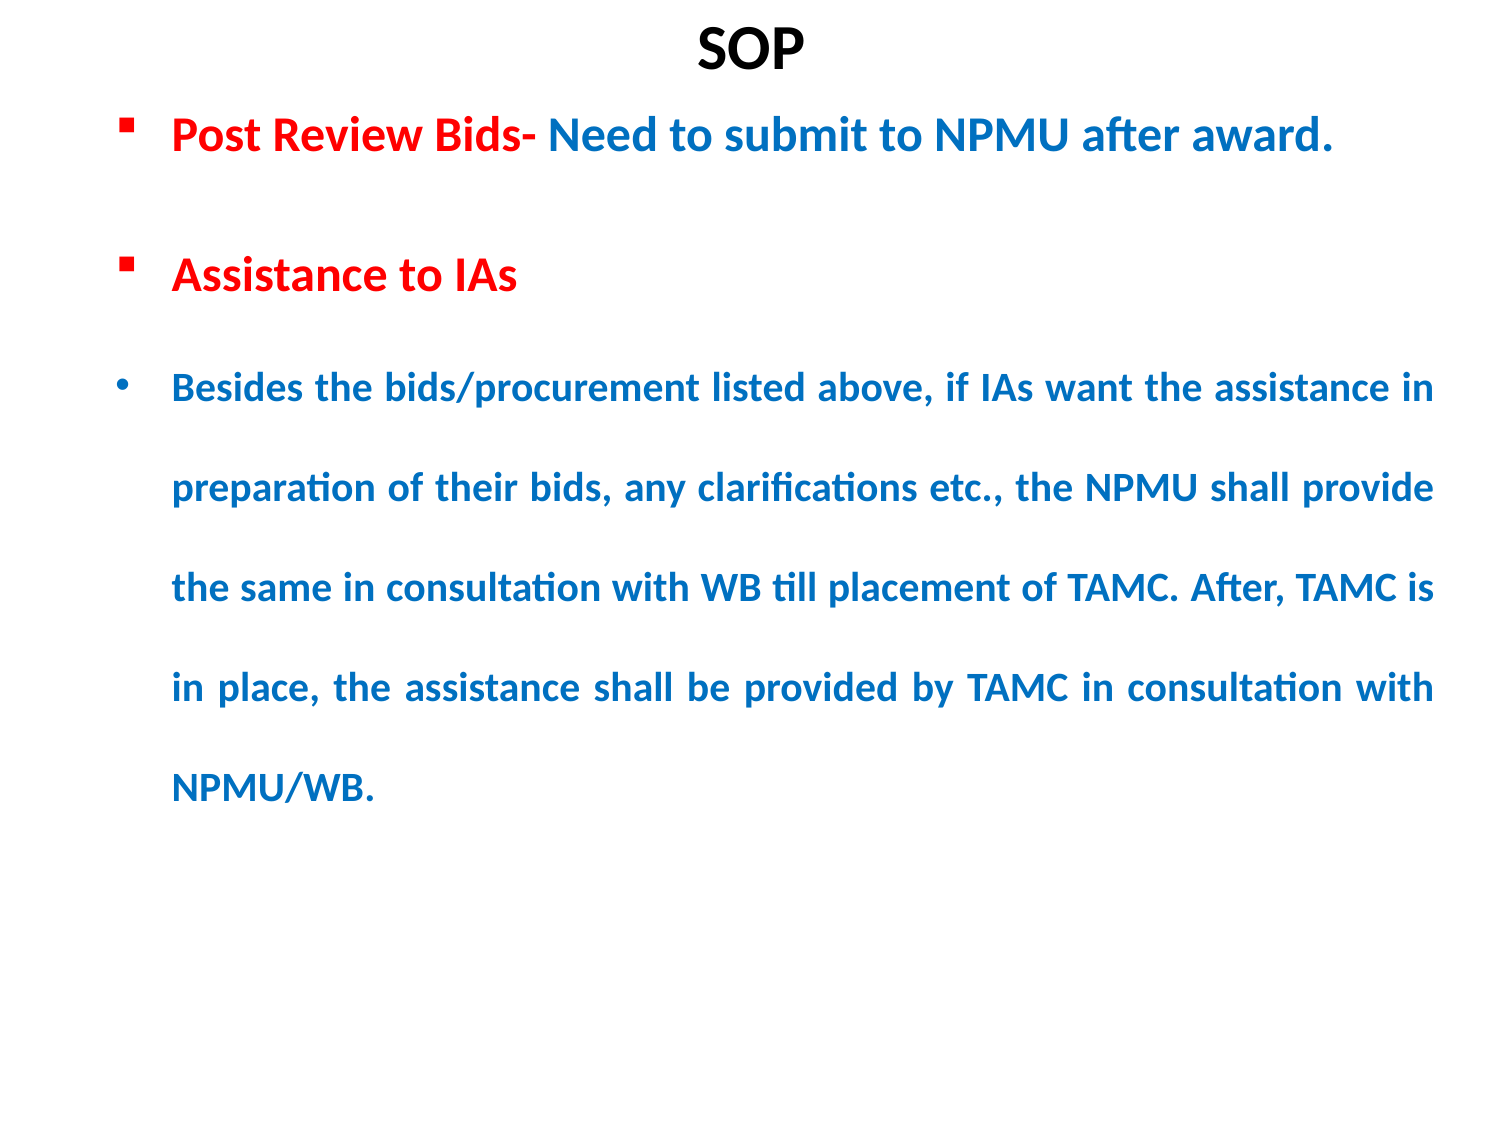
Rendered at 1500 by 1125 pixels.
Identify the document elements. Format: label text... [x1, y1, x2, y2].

title SOP [76, 0, 1427, 90]
list Post Review Bids- Need to submit to NPMU after award. Assistance to IAs Besides the bids/procurement listed above, if IAs want the assistance in preparation of their bids, any clarifications etc., the NPMU shall provide the same in consultation with WB till placement of TAMC. After, TAMC is in place, the assistance shall be provided by TAMC in consultation with NPMU/WB. [100, 93, 1451, 1085]
